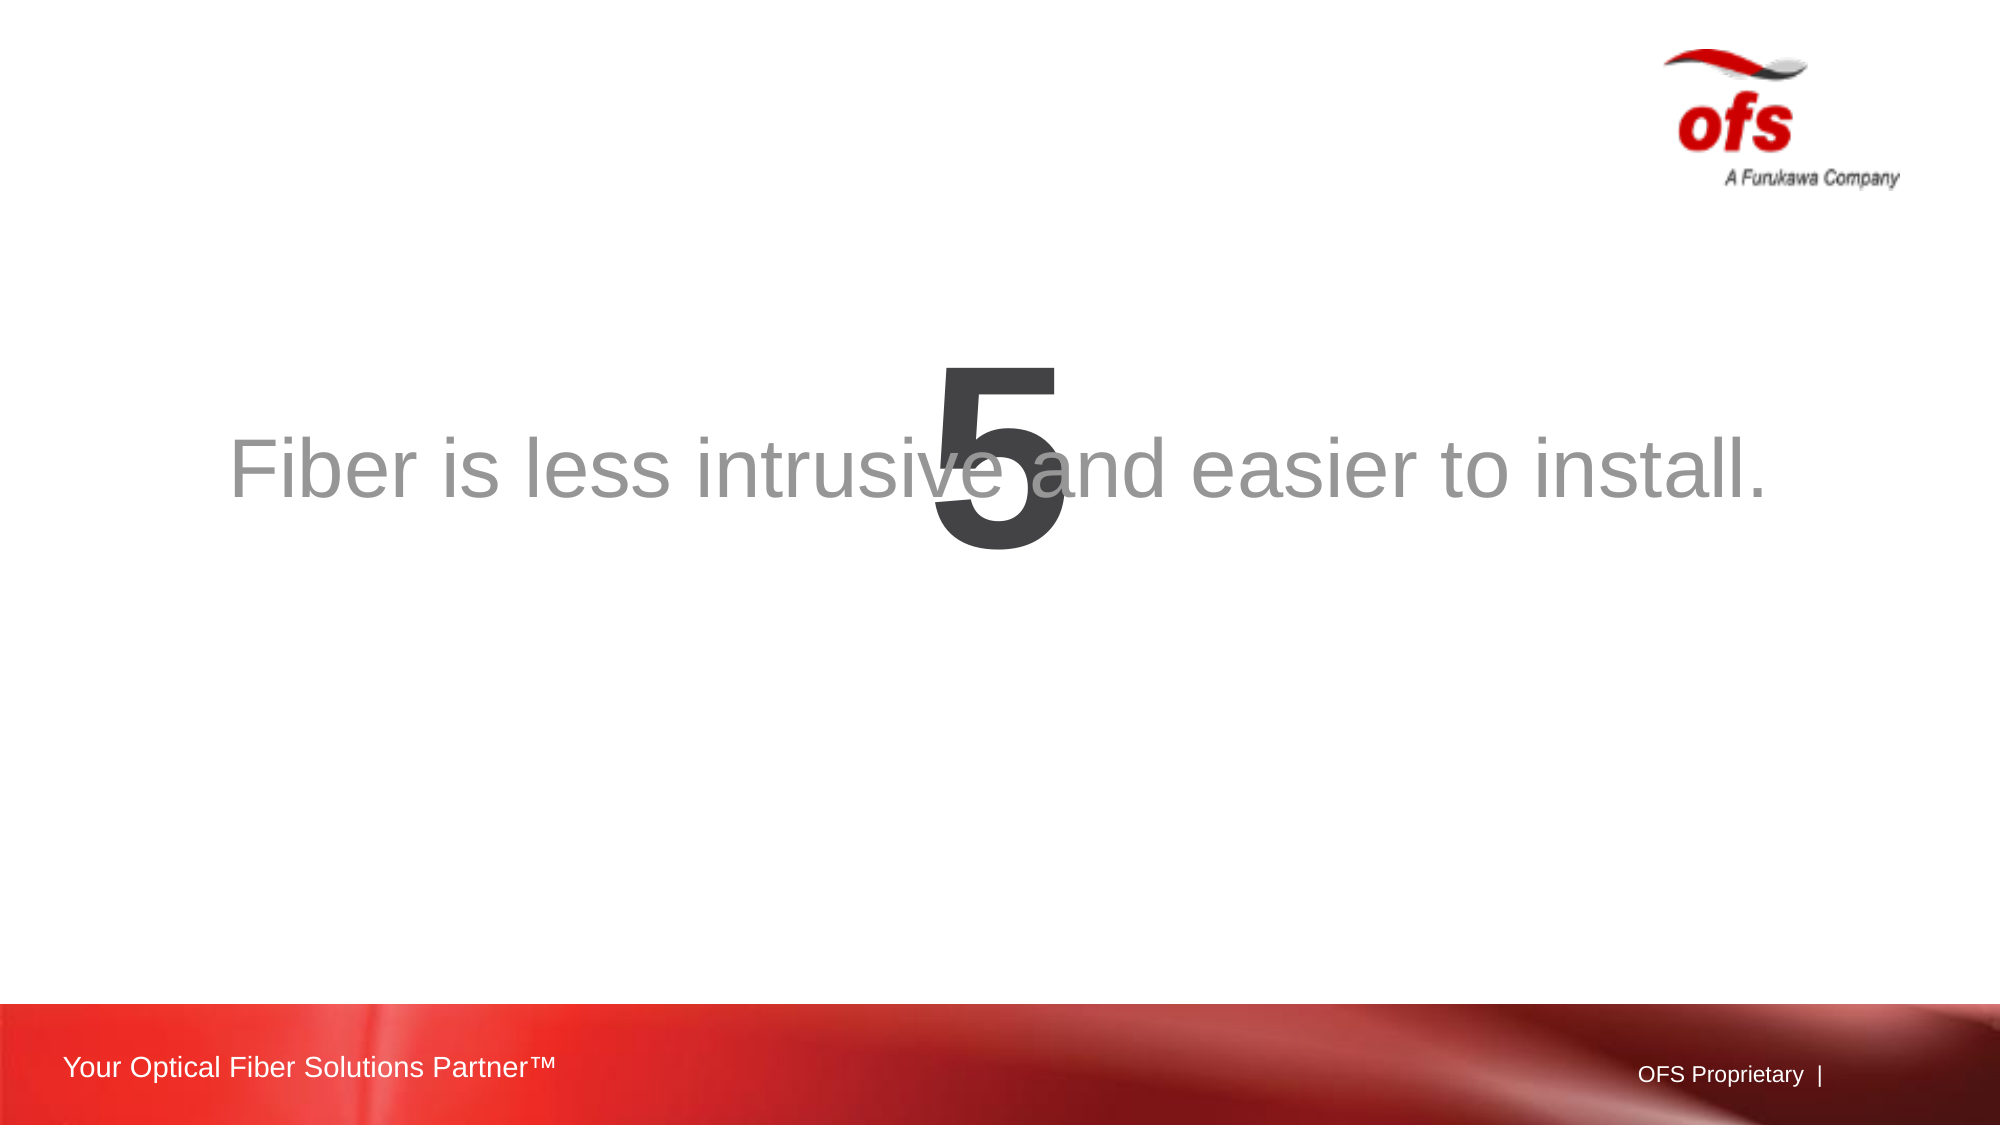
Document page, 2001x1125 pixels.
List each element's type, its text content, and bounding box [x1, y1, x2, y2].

text_box 5 [137, 521, 1863, 606]
picture [0, 1004, 2000, 1125]
text_box Fiber is less intrusive and easier to install. [137, 408, 1863, 521]
text_box 5 [137, 280, 1863, 408]
picture [1663, 49, 1900, 191]
